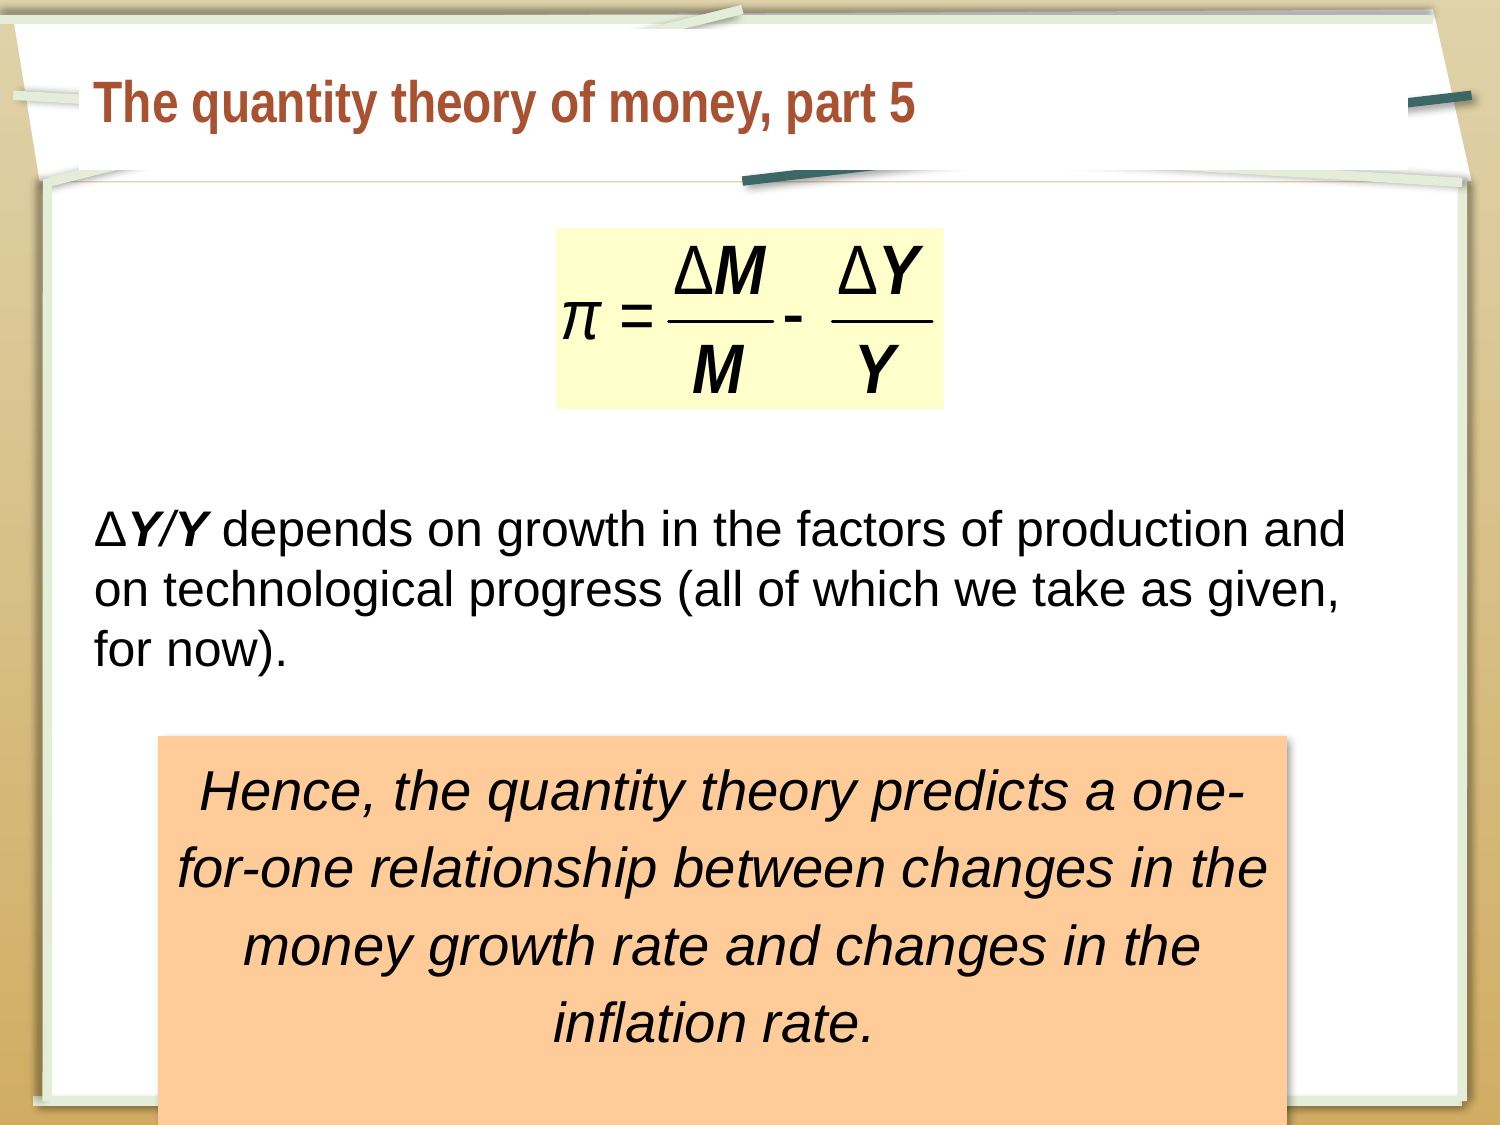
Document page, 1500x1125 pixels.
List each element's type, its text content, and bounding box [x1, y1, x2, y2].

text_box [555, 228, 945, 410]
list Hence, the quantity theory predicts a one-for-one relationship between changes in the money growth rate and changes in the inflation rate. [158, 736, 1287, 1125]
list ΔY/Y depends on growth in the factors of production and on technological progress (all of which we take as given, for now). [78, 489, 1426, 707]
title The quantity theory of money, part 5 [78, 29, 1408, 170]
